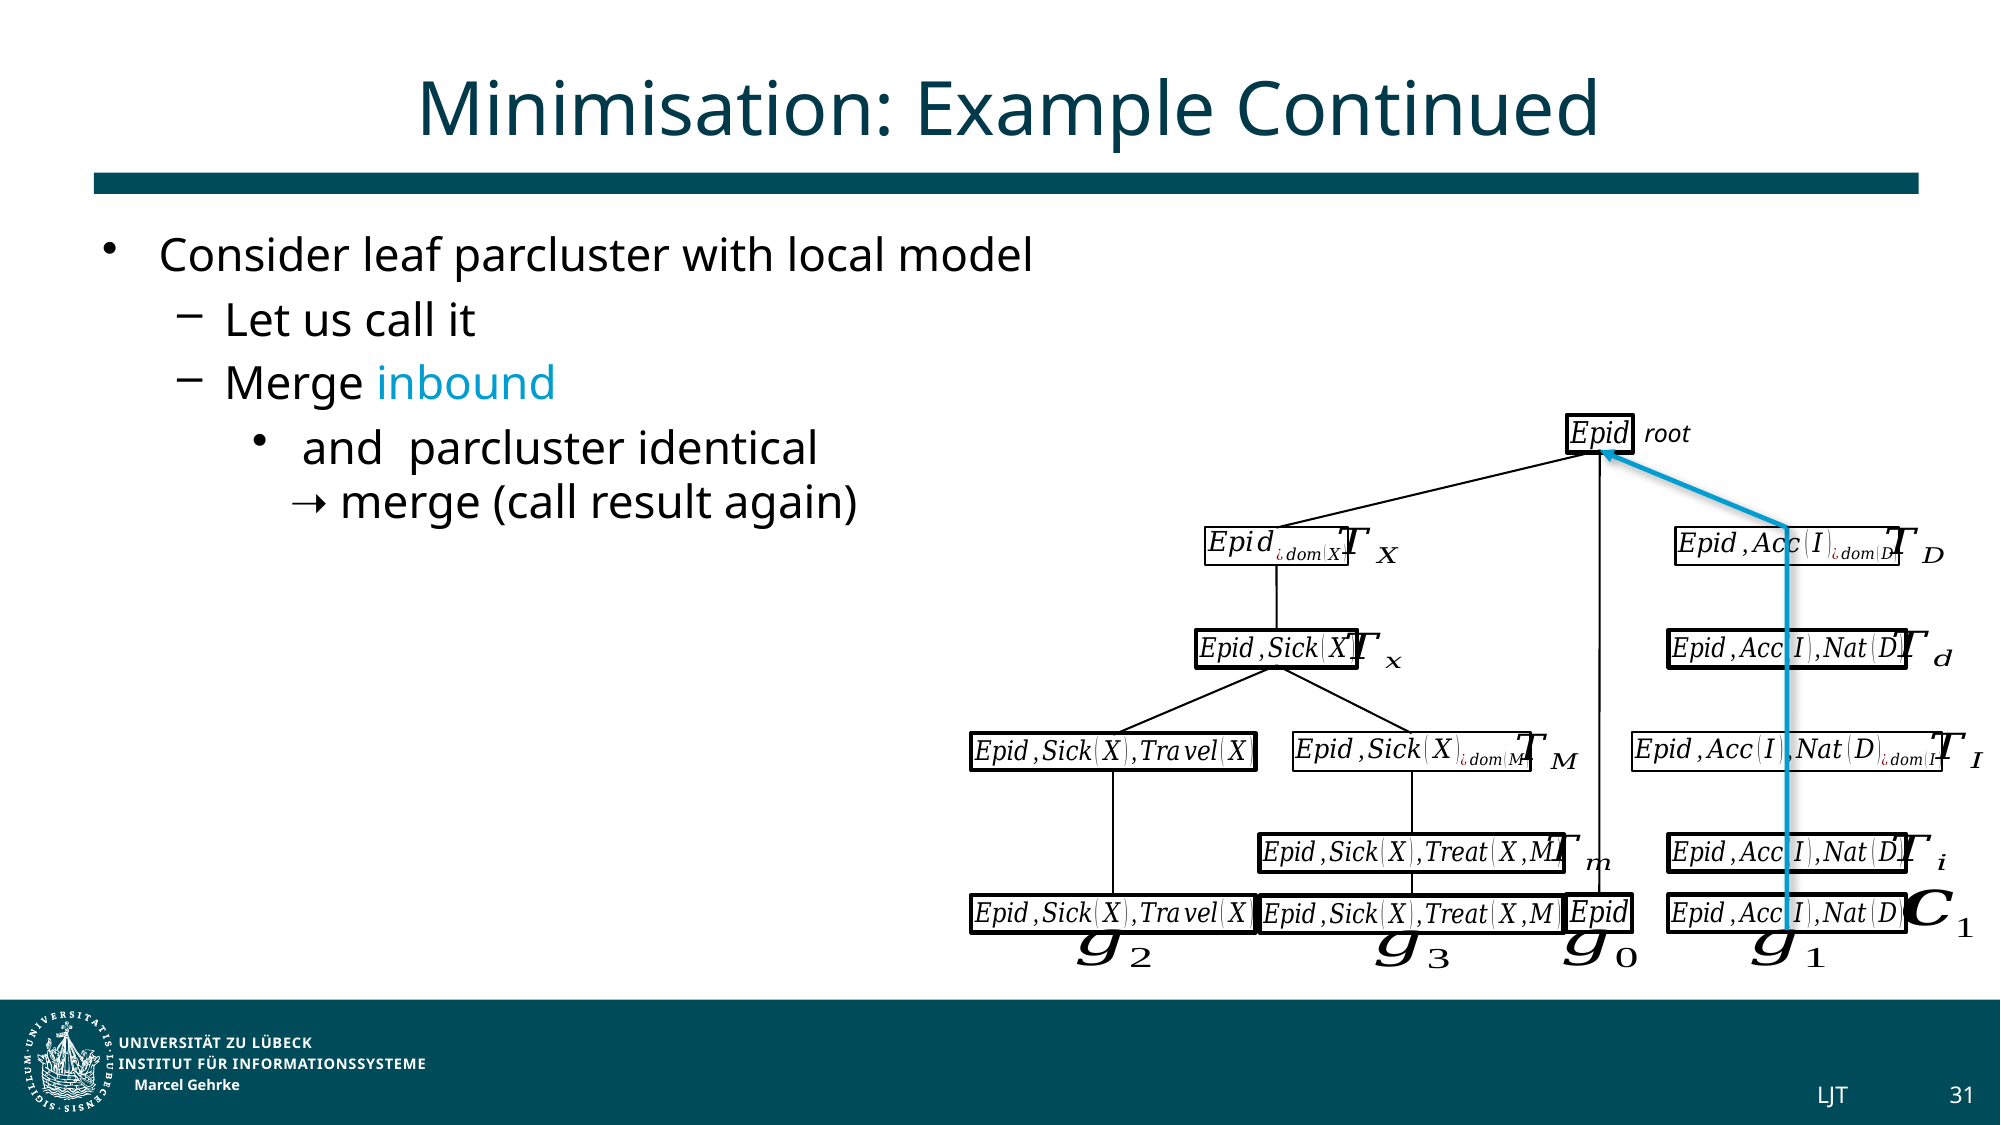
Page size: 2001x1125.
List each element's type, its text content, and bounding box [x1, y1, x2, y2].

slide_number LJT [1992, 1073, 2000, 1106]
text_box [973, 416, 1942, 975]
slide_number 31 [1524, 1073, 1992, 1106]
text_box root [1629, 410, 1705, 415]
footer Marcel Gehrke [0, 1068, 504, 1101]
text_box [1599, 450, 1788, 528]
title Minimisation: Example Continued [99, 52, 1919, 161]
